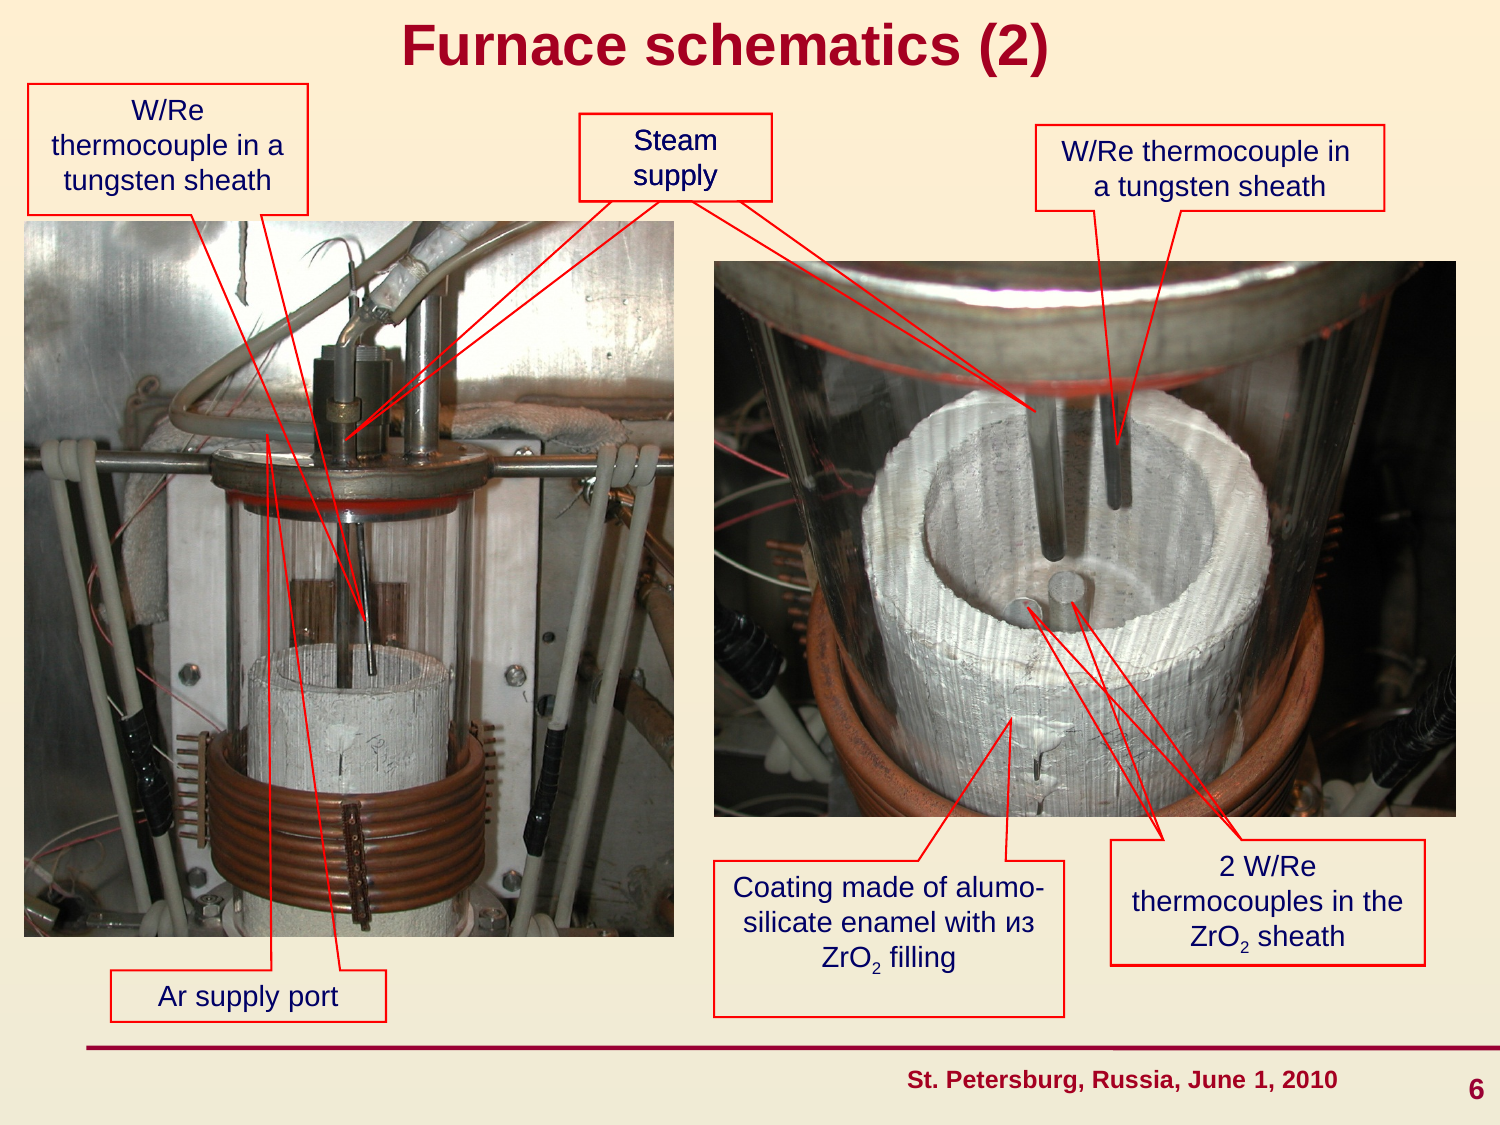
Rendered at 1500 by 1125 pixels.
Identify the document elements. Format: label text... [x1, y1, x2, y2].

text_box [24, 83, 1456, 1023]
text_box Furnace schematics (2) [352, 0, 1099, 83]
slide_number 6 [1187, 1050, 1500, 1125]
